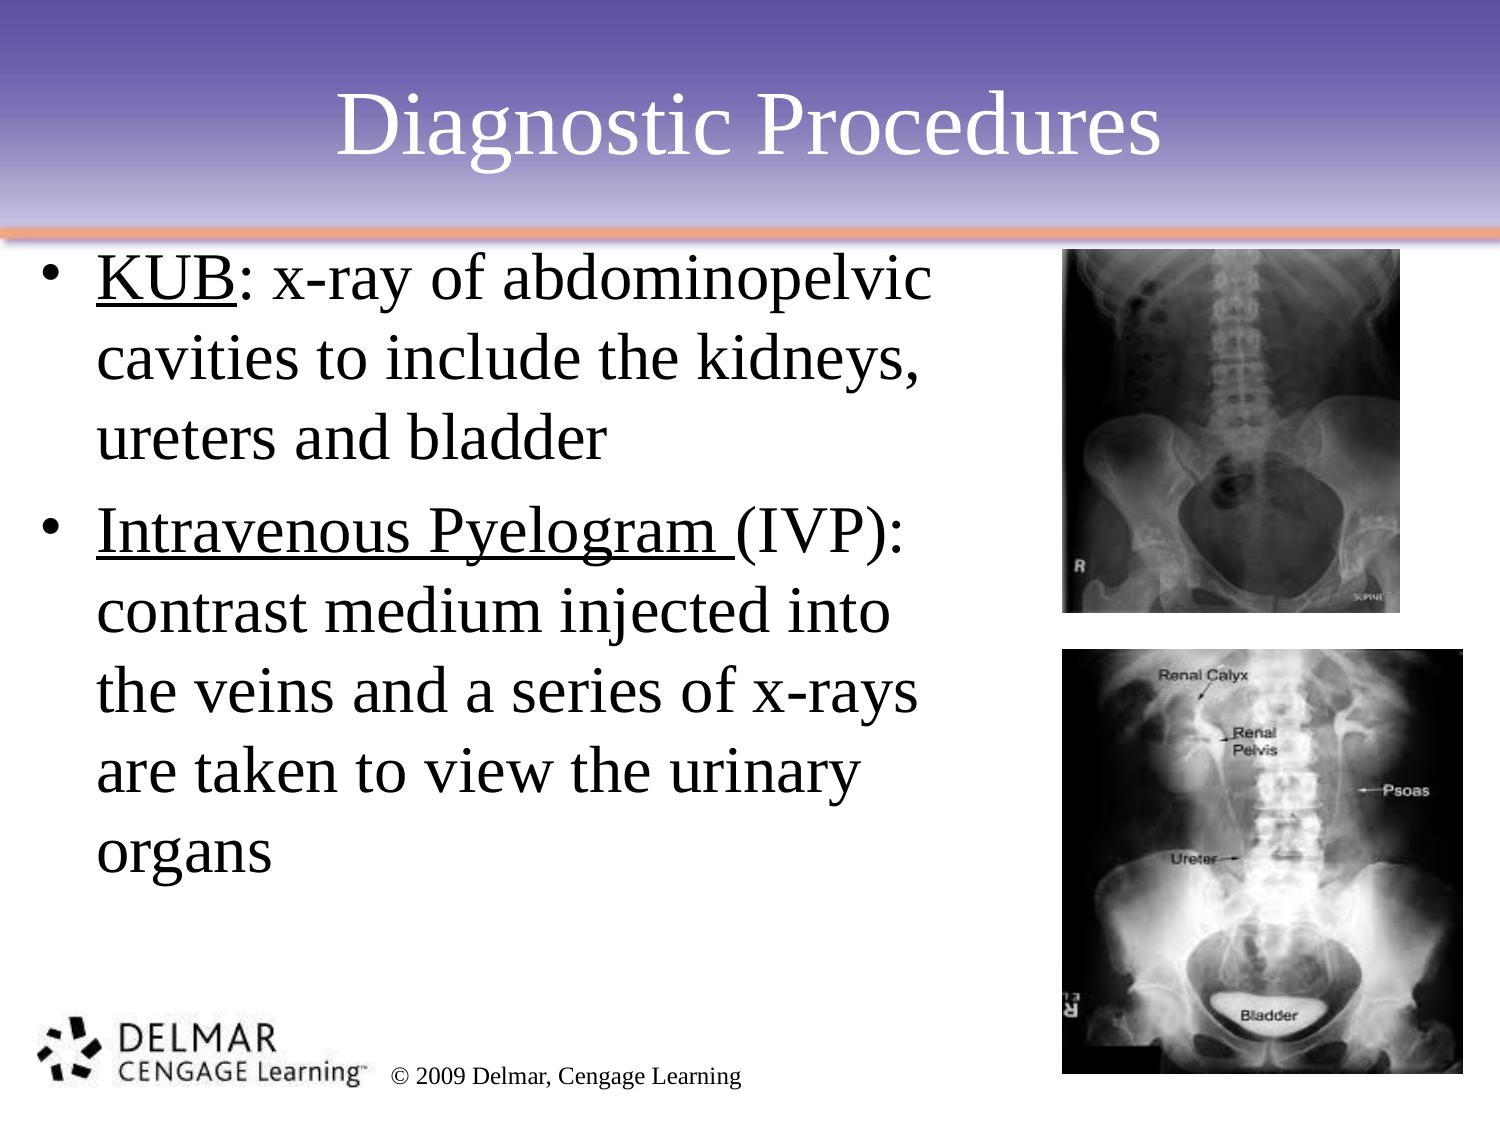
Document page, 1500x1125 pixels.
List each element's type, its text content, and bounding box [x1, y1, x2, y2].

title Diagnostic Procedures [112, 62, 1388, 213]
list KUB: x-ray of abdominopelvic cavities to include the kidneys, ureters and bladder Intravenous Pyelogram (IVP): contrast medium injected into the veins and a series of x-rays are taken to view the urinary organs [24, 224, 1000, 975]
picture [0, 0, 1500, 1125]
